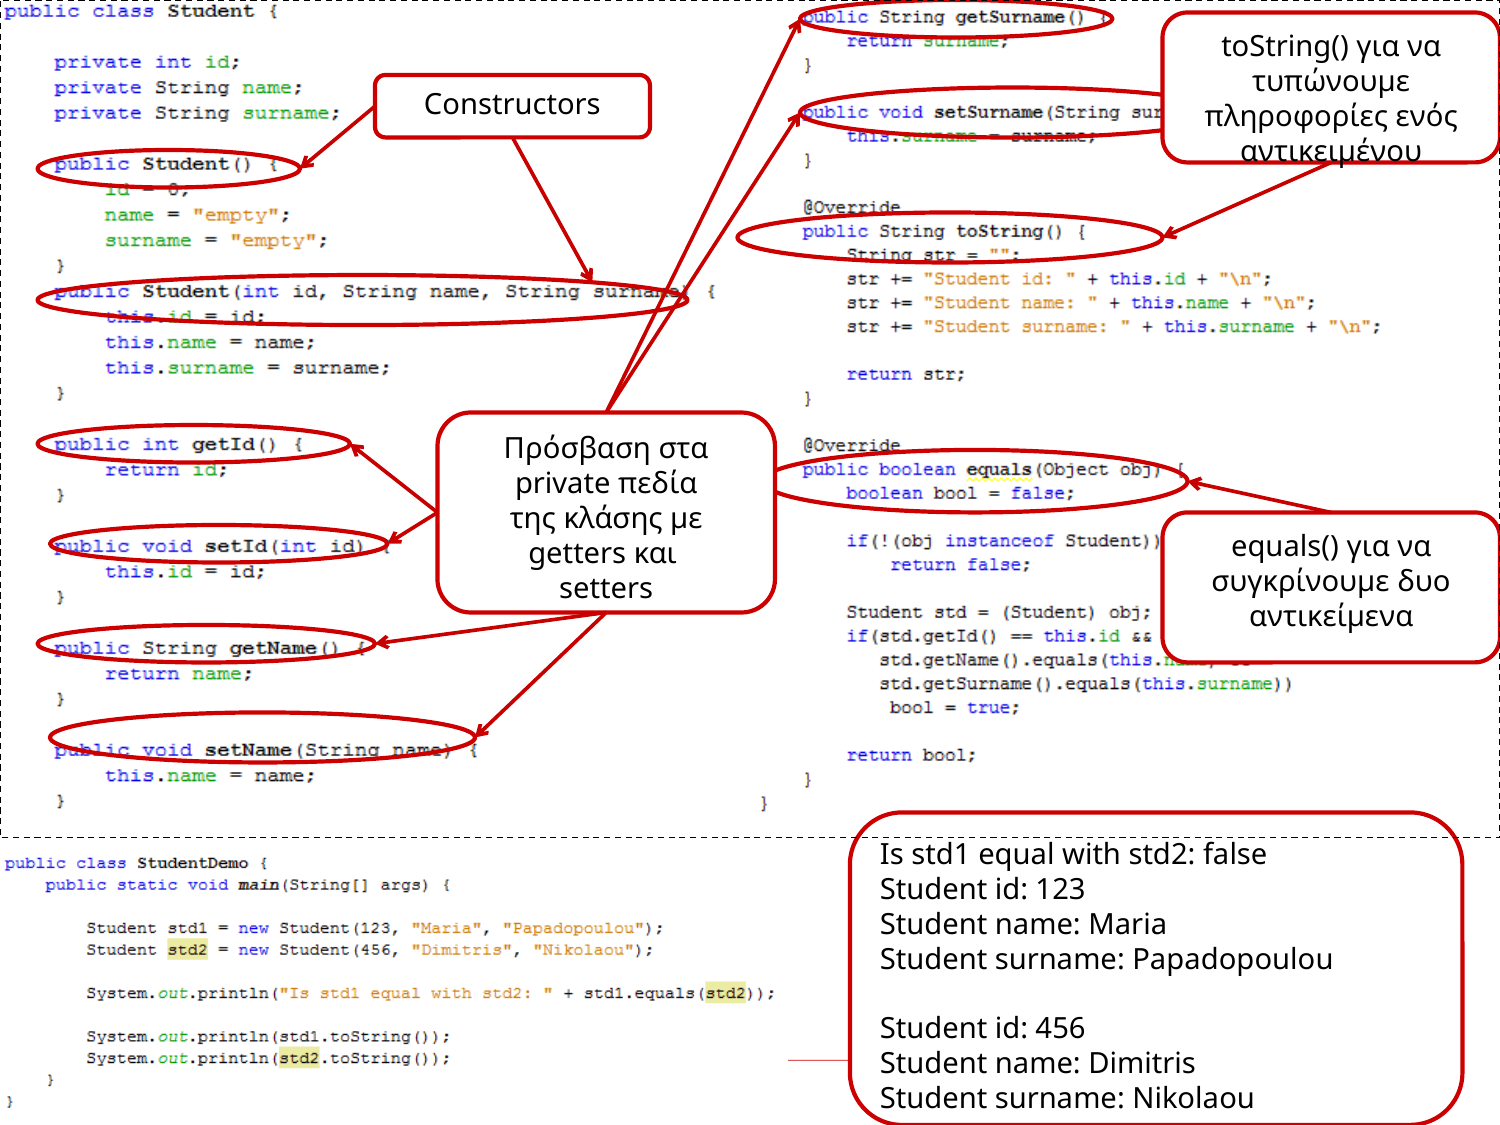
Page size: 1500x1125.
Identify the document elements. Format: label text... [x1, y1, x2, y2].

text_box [512, 137, 593, 283]
text_box Is std1 equal with std2: false Student id: 123 Student name: Maria Student surname: Papadopoulou Student id: 456 Student name: Dimitris Student surname: Nikolaou [847, 838, 1465, 1125]
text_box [474, 612, 607, 738]
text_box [1162, 162, 1332, 238]
picture [0, 849, 788, 1113]
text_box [1187, 480, 1332, 513]
picture [0, 0, 1426, 813]
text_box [605, 18, 801, 413]
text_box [387, 512, 438, 544]
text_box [374, 612, 472, 644]
text_box [0, 0, 1500, 838]
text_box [299, 105, 376, 169]
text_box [349, 443, 438, 513]
